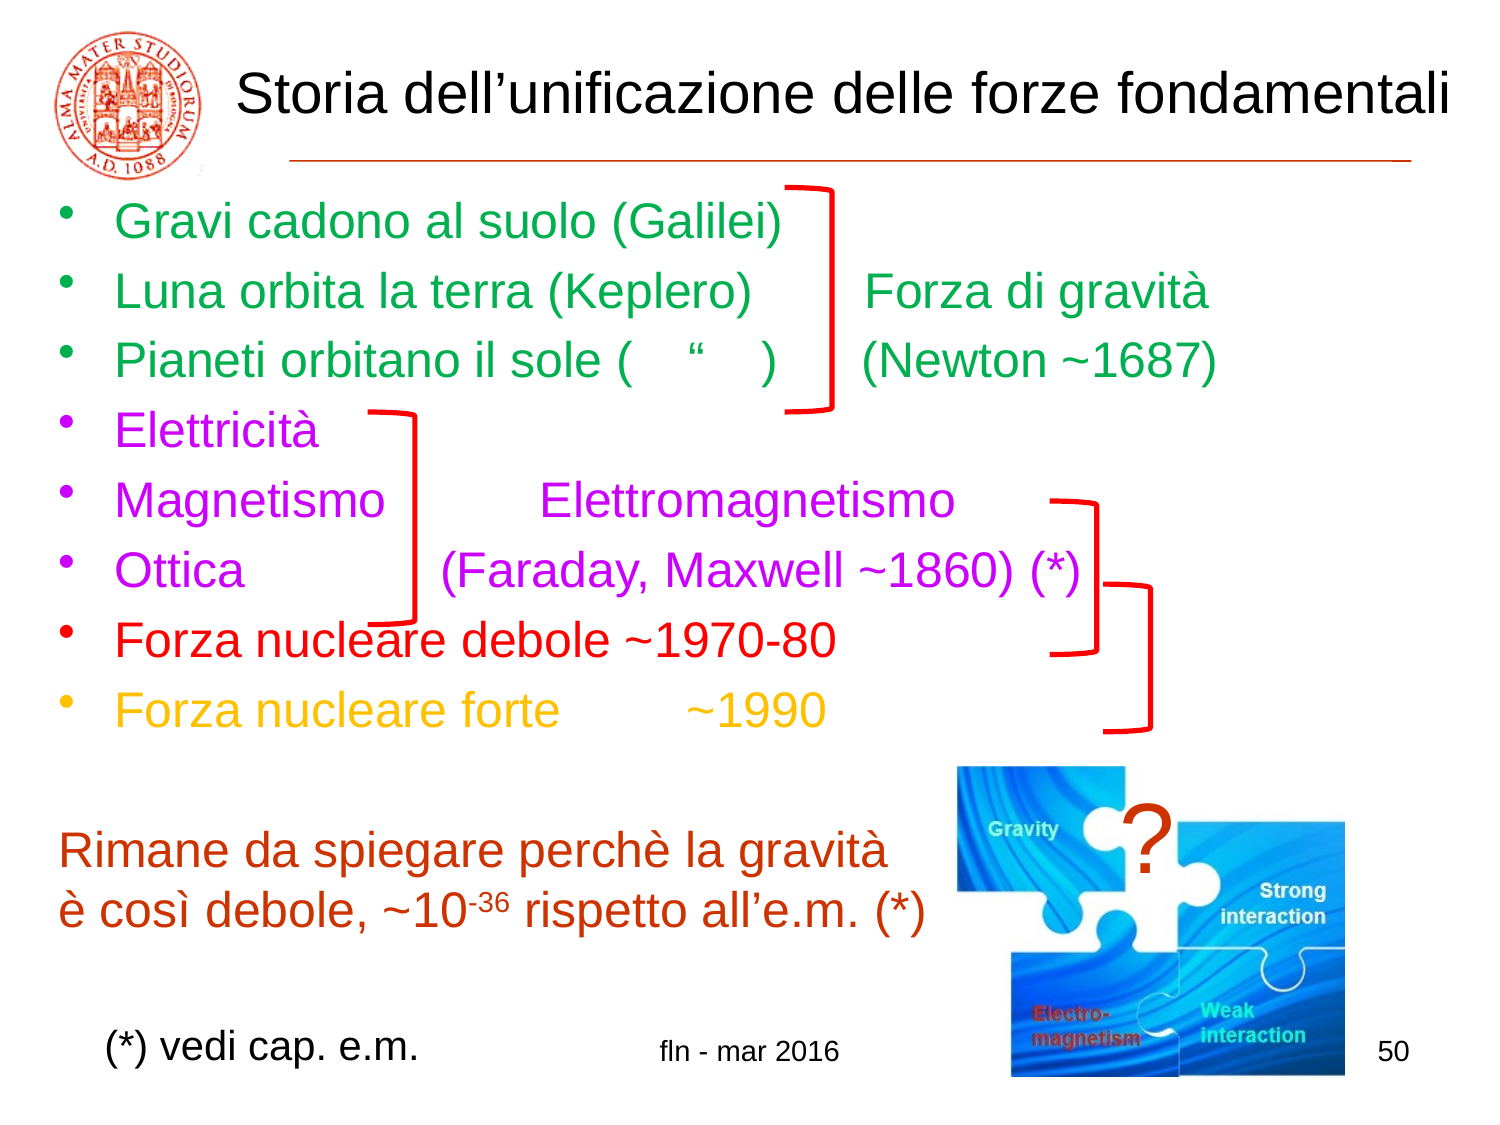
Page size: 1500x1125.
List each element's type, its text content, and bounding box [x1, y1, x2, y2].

title Storia dell’unificazione delle forze fondamentali [218, 42, 1471, 137]
text_box [784, 186, 833, 413]
footer fln - mar 2016 [512, 1024, 988, 1103]
picture [53, 30, 203, 180]
picture [956, 766, 1345, 1078]
list Gravi cadono al suolo (Galilei) Luna orbita la terra (Keplero) Forza di gravità Pianeti orbitano il sole ( “ ) (Newton ~1687) Elettricità Magnetismo Elettromagnetismo Ottica (Faraday, Maxwell ~1860) (*) Forza nucleare debole ~1970-80 Forza nucleare forte ~1990 Rimane da spiegare perchè la gravità è così debole, ~10-36 rispetto all’e.m. (*) [43, 180, 1451, 966]
text_box [1049, 500, 1098, 656]
text_box [1103, 583, 1152, 733]
text_box (*) vedi cap. e.m. [89, 1011, 435, 1077]
text_box [367, 411, 416, 626]
slide_number 50 [1074, 1024, 1425, 1103]
